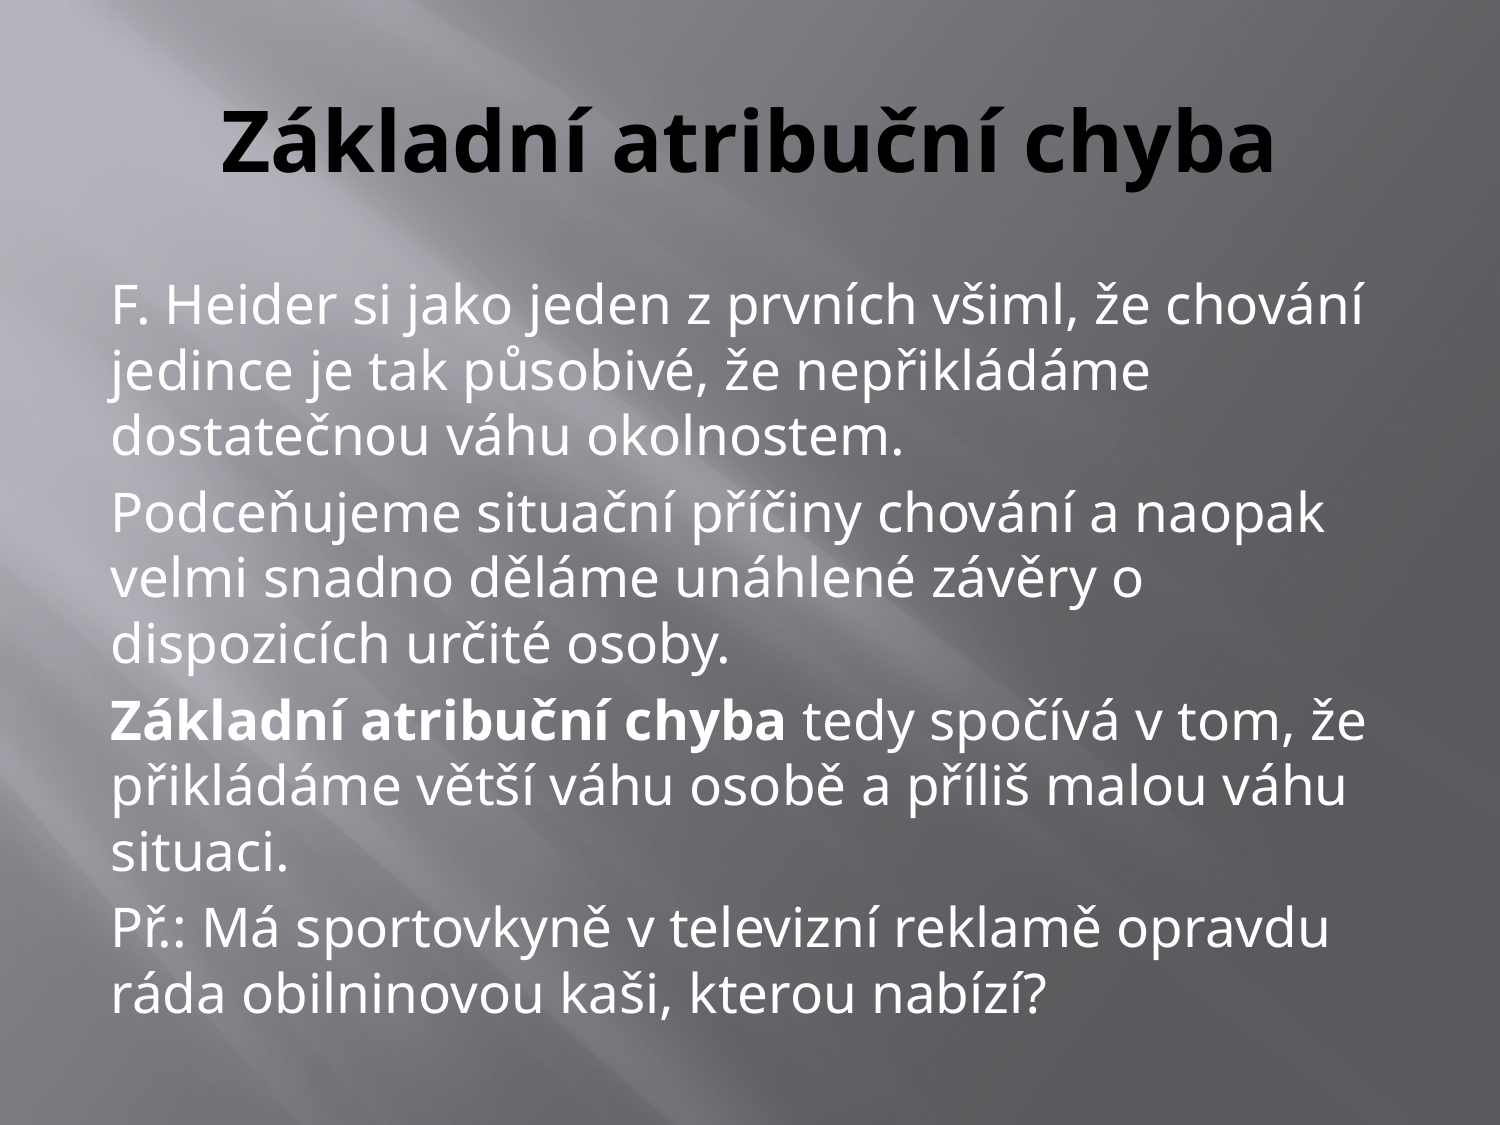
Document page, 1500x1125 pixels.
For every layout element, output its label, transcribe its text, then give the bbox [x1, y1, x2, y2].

title Základní atribuční chyba [75, 45, 1425, 233]
list F. Heider si jako jeden z prvních všiml, že chování jedince je tak působivé, že nepřikládáme dostatečnou váhu okolnostem. Podceňujeme situační příčiny chování a naopak velmi snadno děláme unáhlené závěry o dispozicích určité osoby. Základní atribuční chyba tedy spočívá v tom, že přikládáme větší váhu osobě a příliš malou váhu situaci. Př.: Má sportovkyně v televizní reklamě opravdu ráda obilninovou kaši, kterou nabízí? [75, 262, 1425, 1035]
